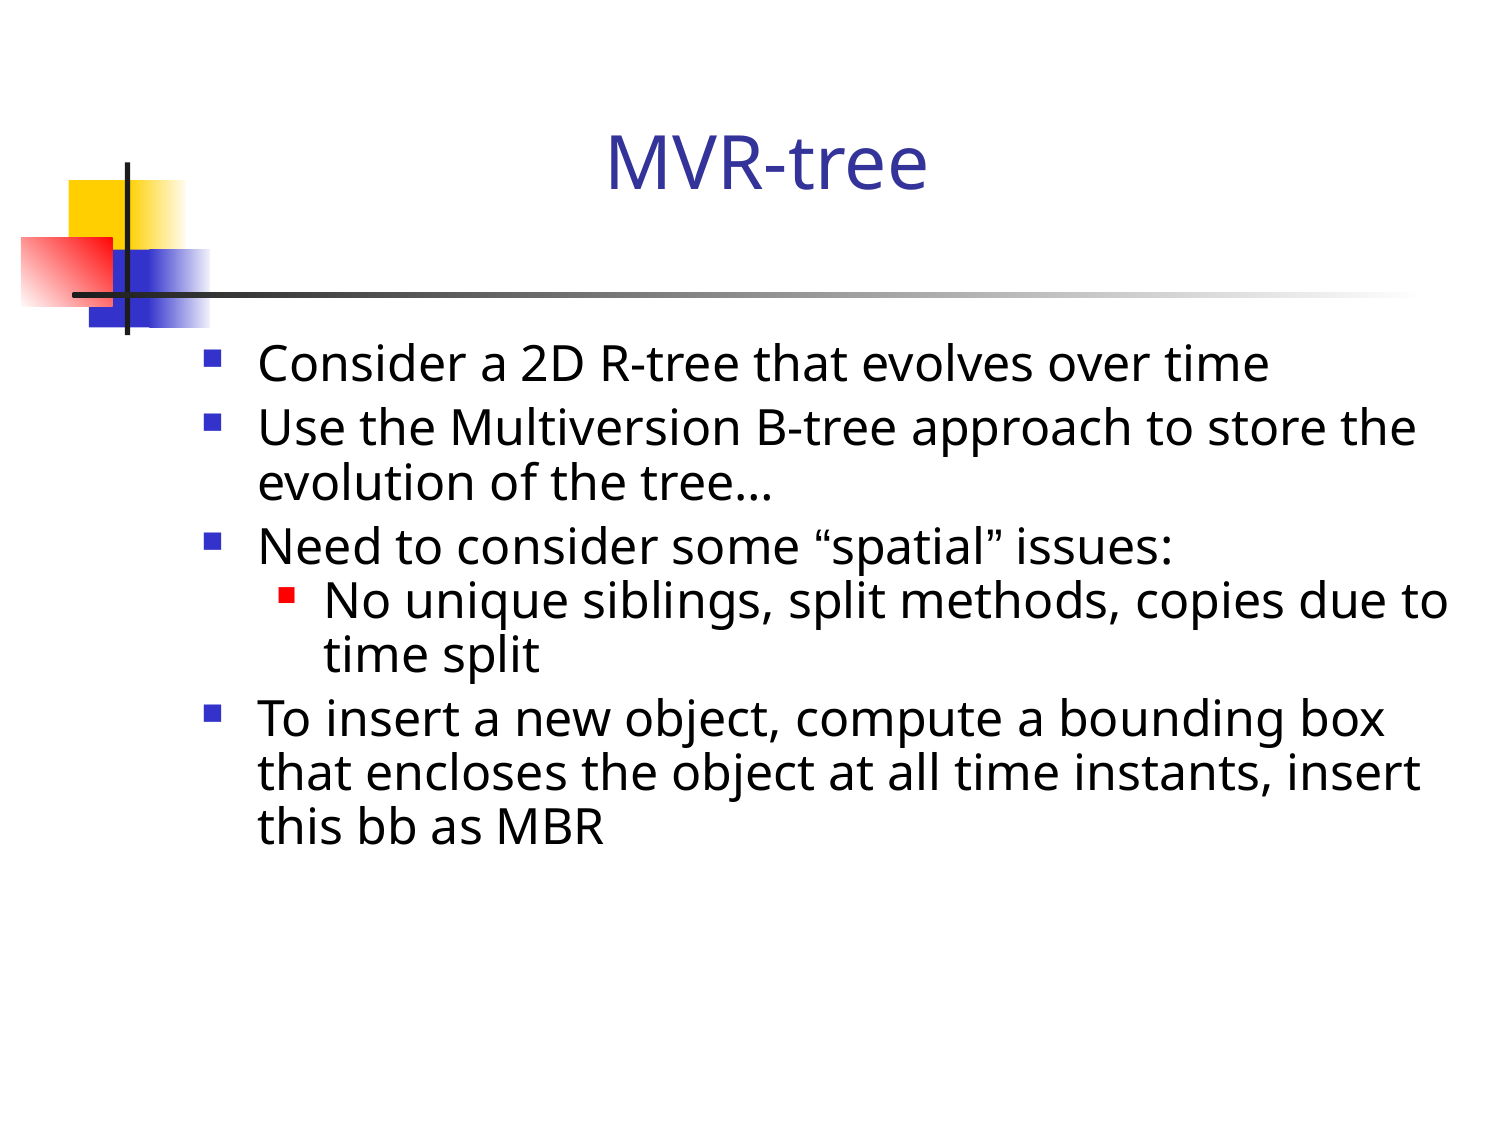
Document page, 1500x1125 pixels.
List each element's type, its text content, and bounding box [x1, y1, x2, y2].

list Consider a 2D R-tree that evolves over time Use the Multiversion B-tree approach to store the evolution of the tree… Need to consider some “spatial” issues: No unique siblings, split methods, copies due to time split To insert a new object, compute a bounding box that encloses the object at all time instants, insert this bb as MBR [193, 330, 1470, 1007]
title MVR-tree [136, 99, 1417, 213]
